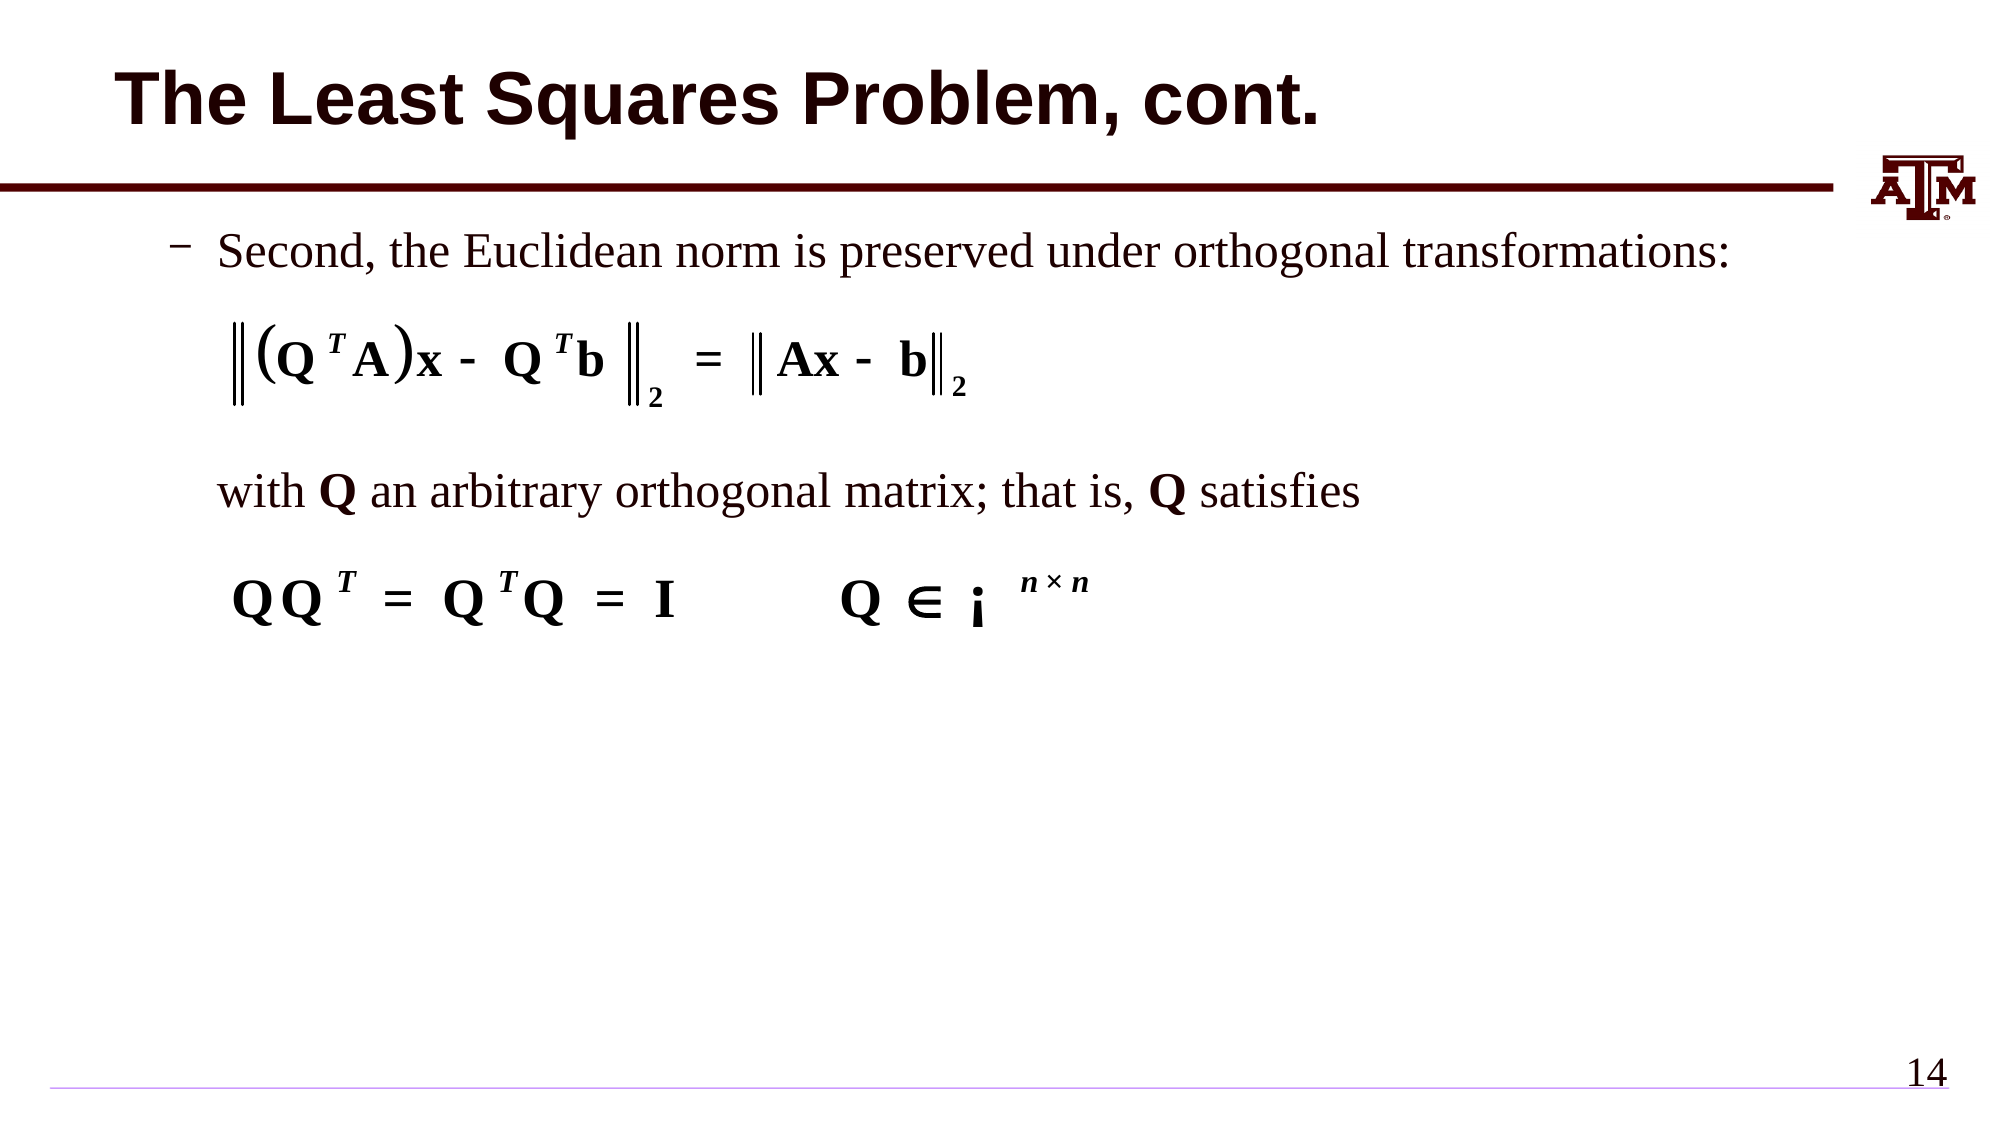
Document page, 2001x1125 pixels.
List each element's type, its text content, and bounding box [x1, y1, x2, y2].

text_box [224, 557, 1101, 642]
list Second, the Euclidean norm is preserved under orthogonal transformations: with Q an arbitrary orthogonal matrix; that is, Q satisfies [79, 209, 1934, 823]
title The Least Squares Problem, cont. [99, 12, 1934, 188]
picture [1856, 137, 1990, 238]
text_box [224, 312, 976, 420]
text_box 13 [1649, 1037, 1963, 1113]
